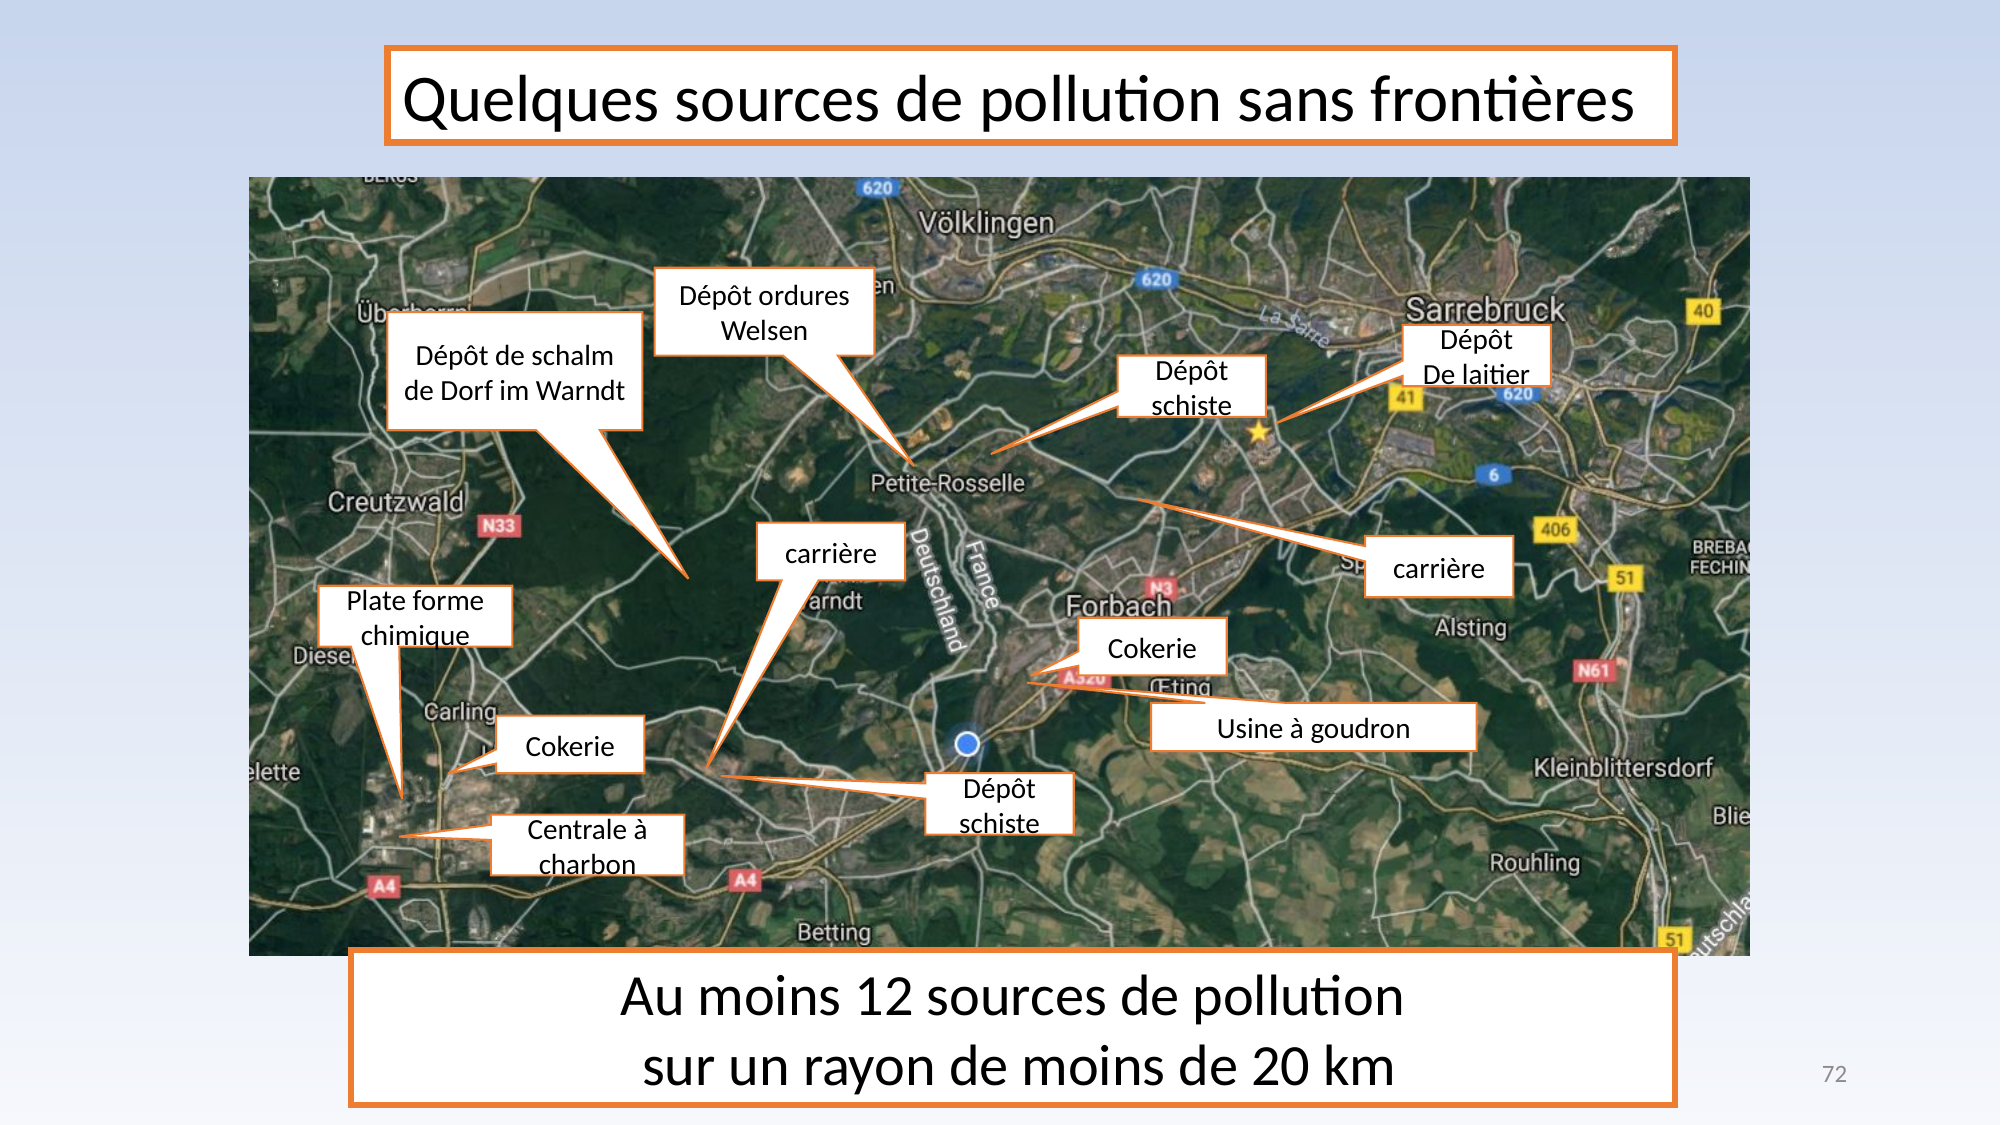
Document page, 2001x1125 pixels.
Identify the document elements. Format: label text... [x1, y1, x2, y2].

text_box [249, 177, 1750, 956]
slide_number 72 [1676, 1042, 1863, 1103]
text_box Au moins 12 sources de pollution sur un rayon de moins de 20 km [350, 956, 1676, 1106]
text_box Quelques sources de pollution sans frontières [386, 47, 1676, 144]
